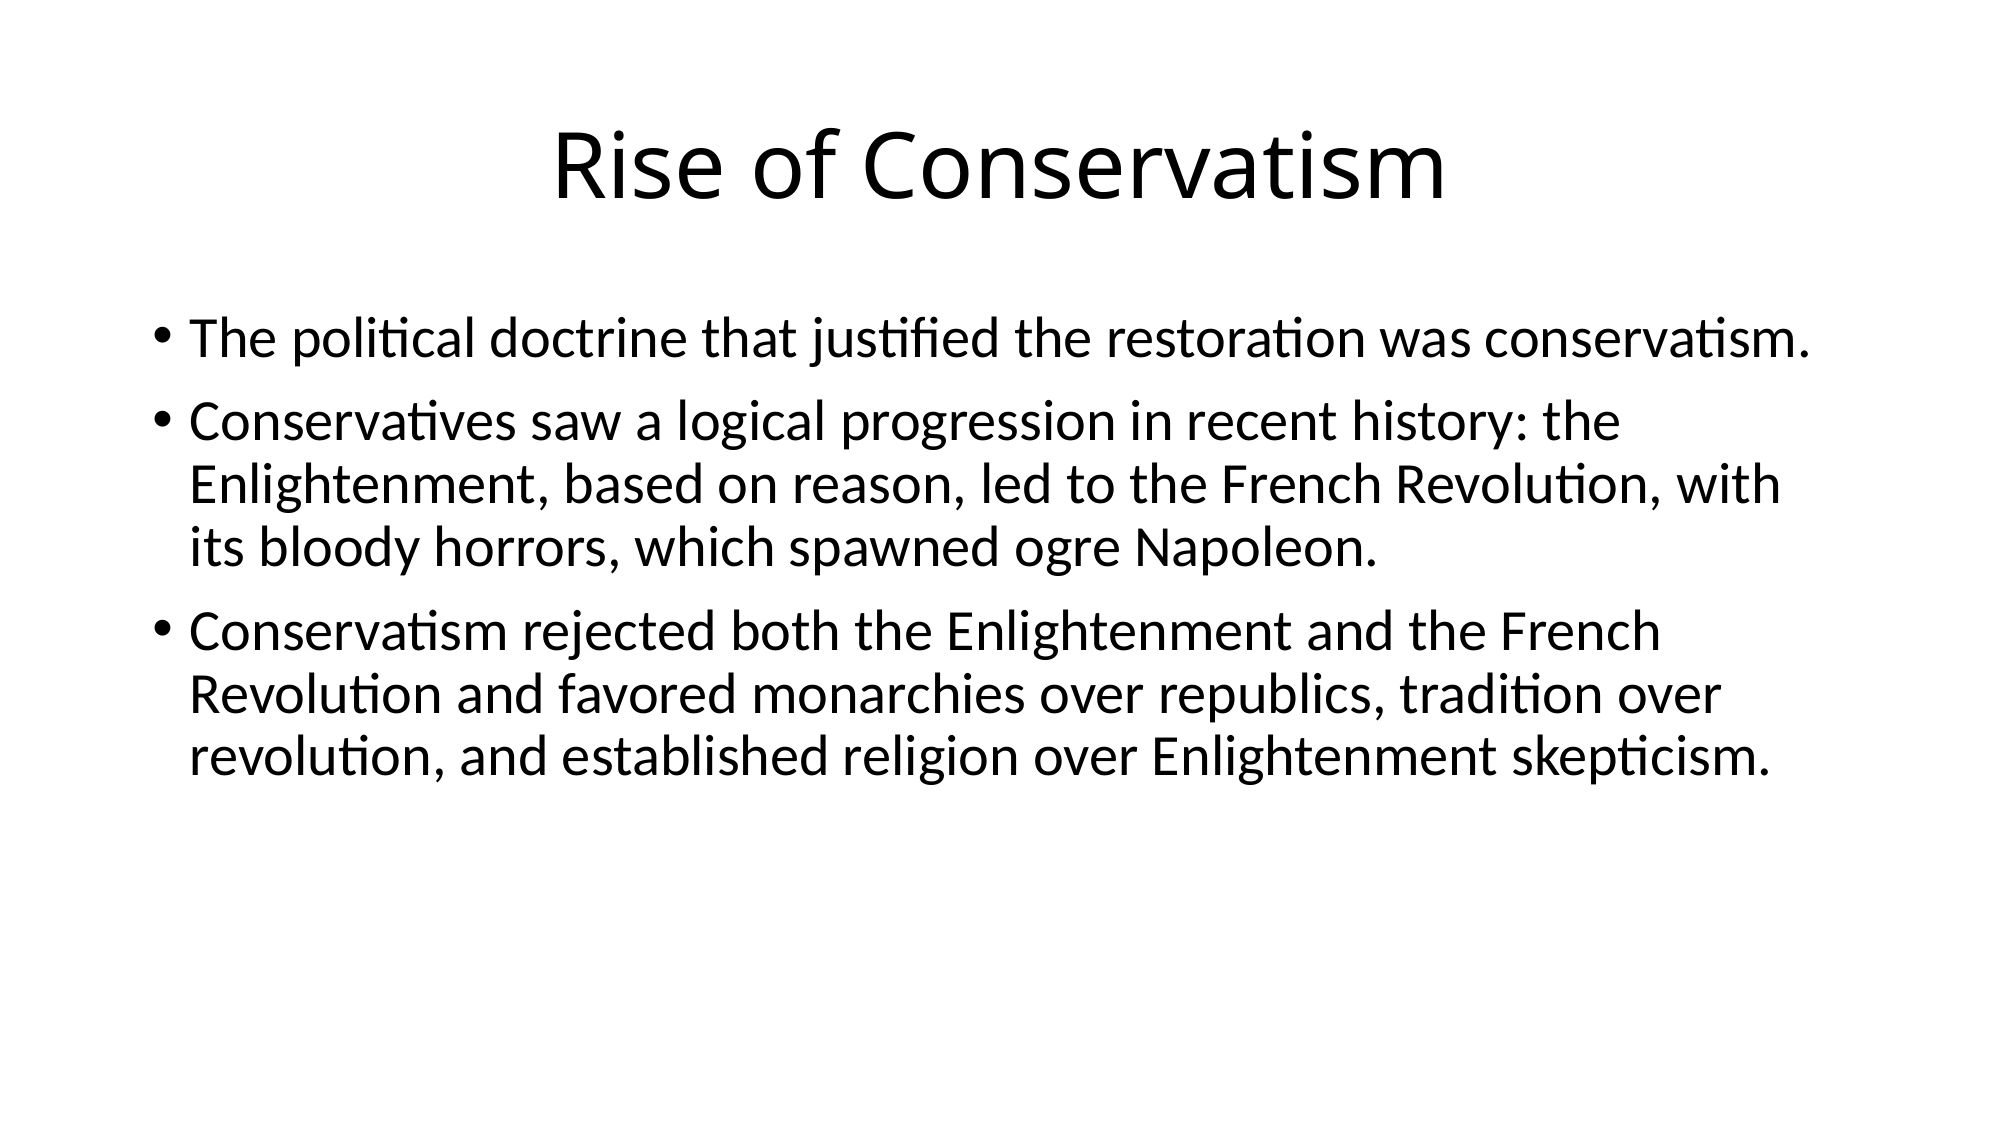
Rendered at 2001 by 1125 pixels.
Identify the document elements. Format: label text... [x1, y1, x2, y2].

list The political doctrine that justified the restoration was conservatism. Conservatives saw a logical progression in recent history: the Enlightenment, based on reason, led to the French Revolution, with its bloody horrors, which spawned ogre Napoleon. Conservatism rejected both the Enlightenment and the French Revolution and favored monarchies over republics, tradition over revolution, and established religion over Enlightenment skepticism. [137, 299, 1863, 1014]
title Rise of Conservatism [137, 59, 1863, 278]
